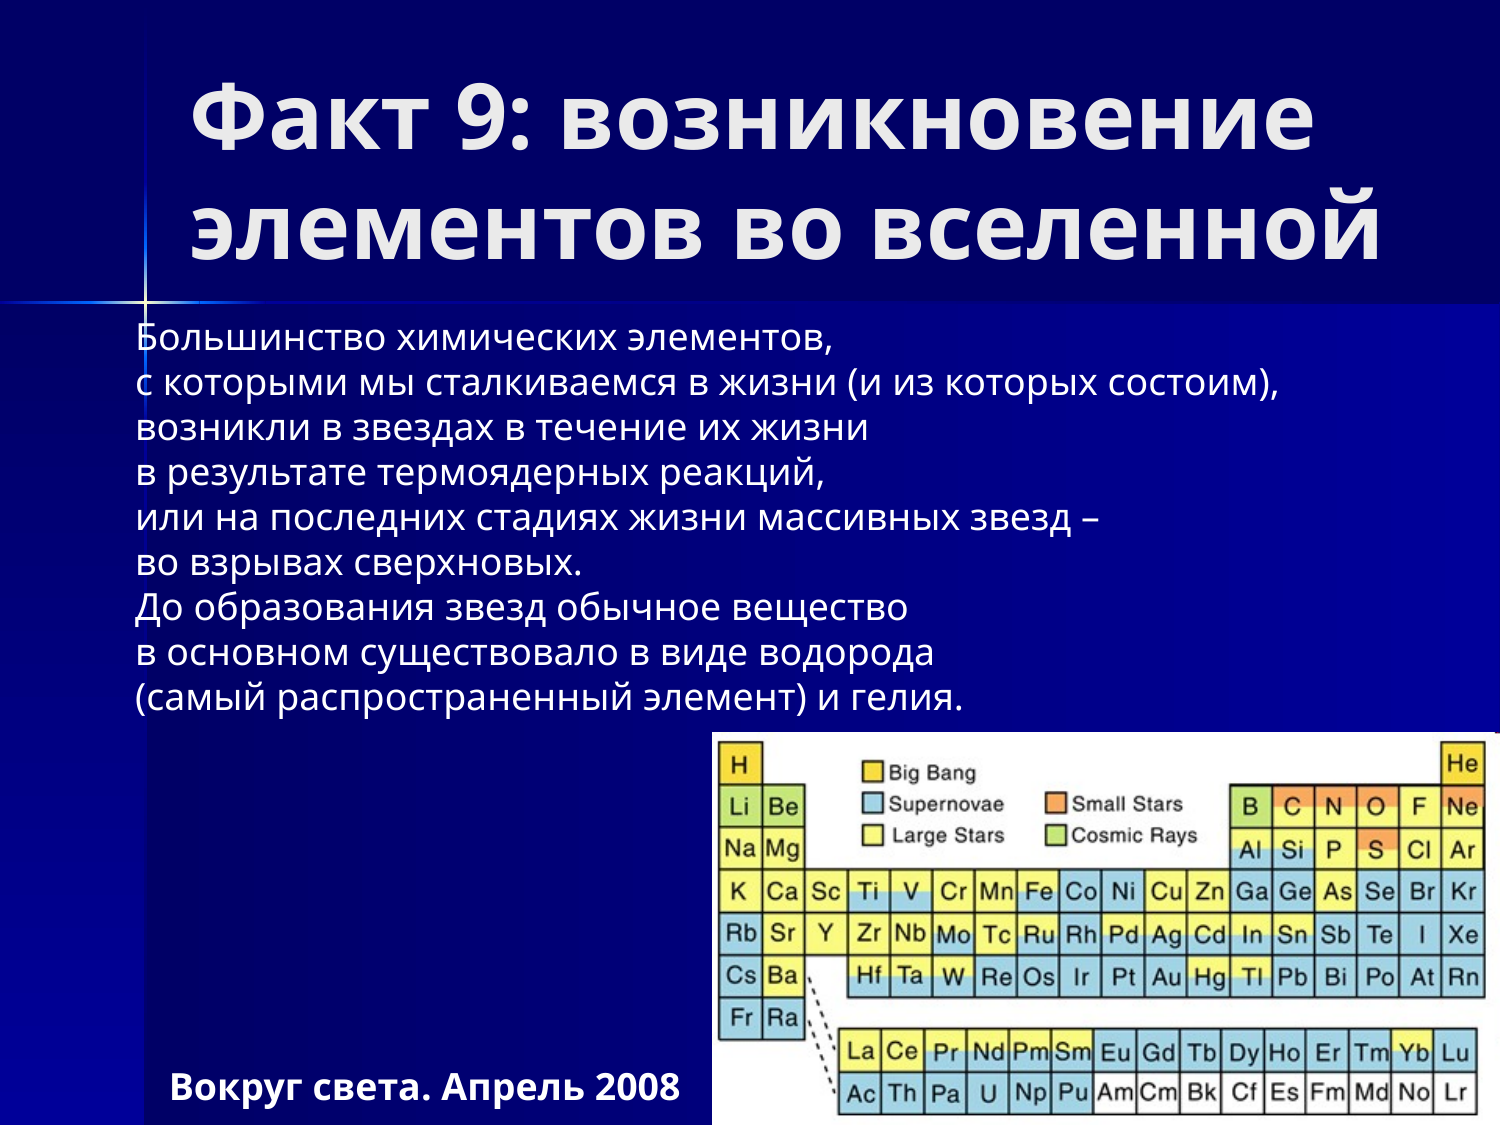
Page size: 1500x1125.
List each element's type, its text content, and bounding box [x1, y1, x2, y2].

title Факт 9: возникновение элементов во вселенной [174, 49, 1413, 286]
text_box Вокруг света. Апрель 2008 [153, 1055, 697, 1115]
picture [712, 732, 1500, 1125]
text_box Большинство химических элементов, с которыми мы сталкиваемся в жизни (и из которых состоим), возникли в звездах в течение их жизни в результате термоядерных реакций, или на последних стадиях жизни массивных звезд – во взрывах сверхновых. До образования звезд обычное вещество в основном существовало в виде водорода (самый распространенный элемент) и гелия. [120, 312, 1306, 718]
